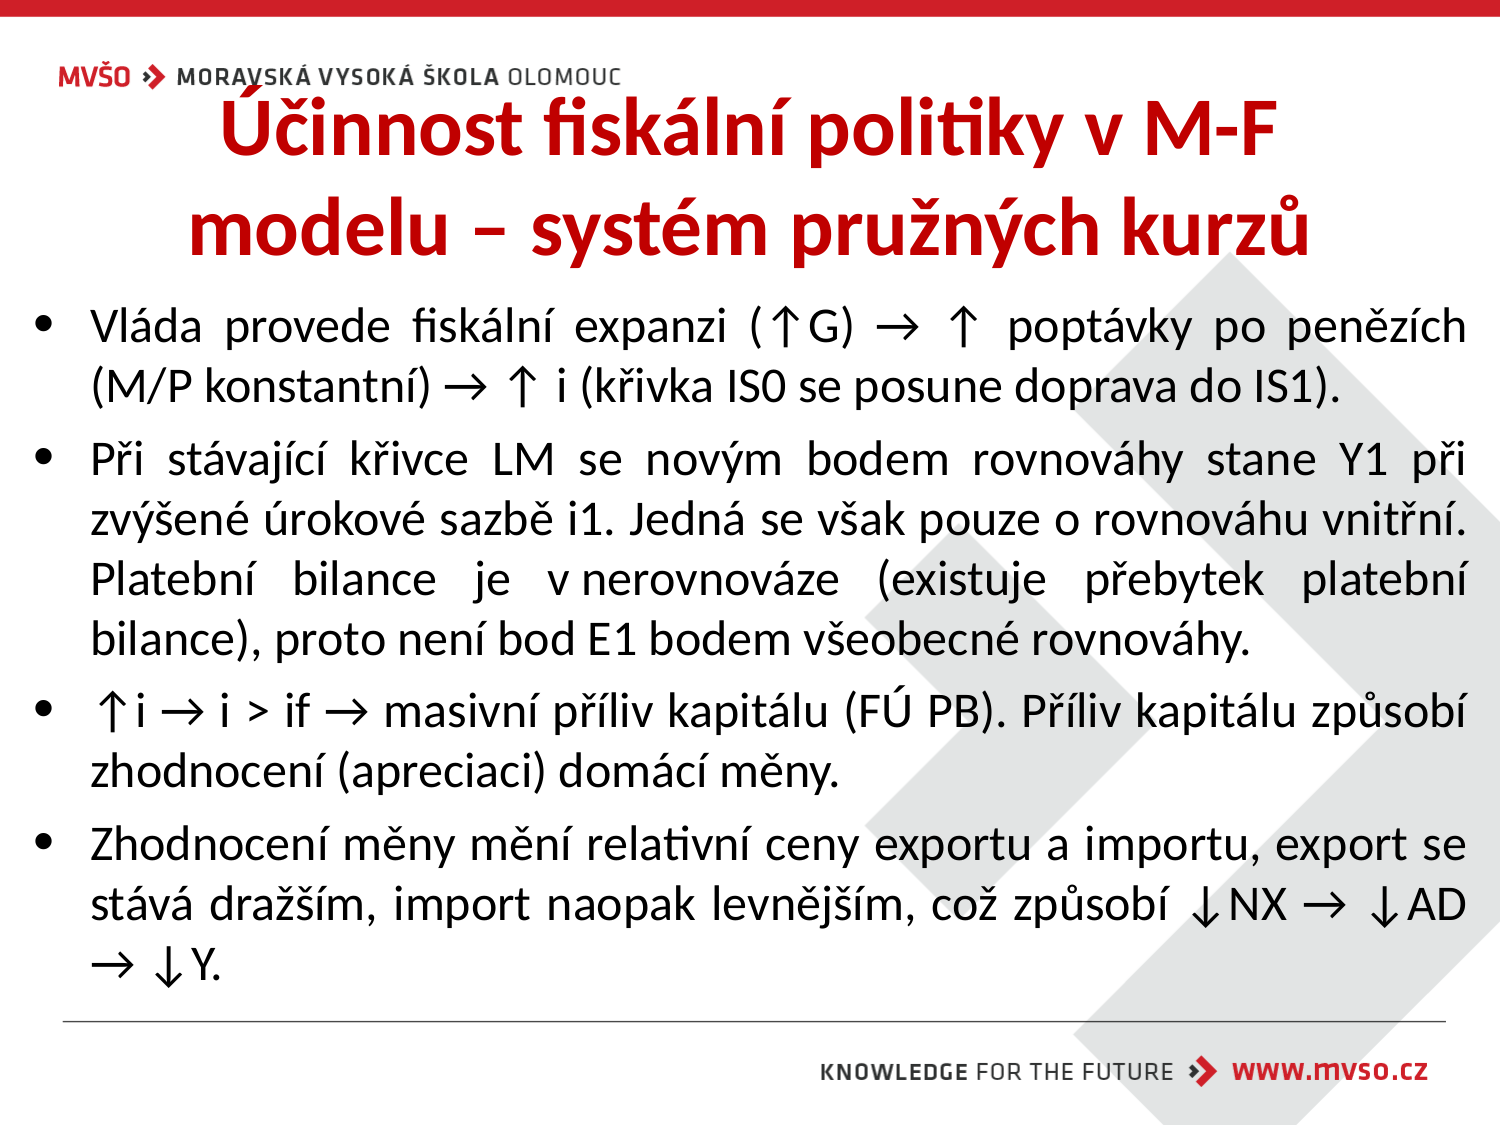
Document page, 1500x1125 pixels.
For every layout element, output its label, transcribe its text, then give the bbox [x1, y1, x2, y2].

list Vláda provede fiskální expanzi (↑G) → ↑ poptávky po penězích (M/P konstantní) → ↑ i (křivka IS0 se posune doprava do IS1). Při stávající křivce LM se novým bodem rovnováhy stane Y1 při zvýšené úrokové sazbě i1. Jedná se však pouze o rovnováhu vnitřní. Platební bilance je v nerovnováze (existuje přebytek platební bilance), proto není bod E1 bodem všeobecné rovnováhy. ↑i → i ˃ if → masivní příliv kapitálu (FÚ PB). Příliv kapitálu způsobí zhodnocení (apreciaci) domácí měny. Zhodnocení měny mění relativní ceny exportu a importu, export se stává dražším, import naopak levnějším, což způsobí ↓NX → ↓AD → ↓Y. [0, 285, 1484, 1125]
picture [0, 0, 1500, 1125]
title Účinnost fiskální politiky v M-F modelu – systém pružných kurzů [75, 78, 1425, 266]
